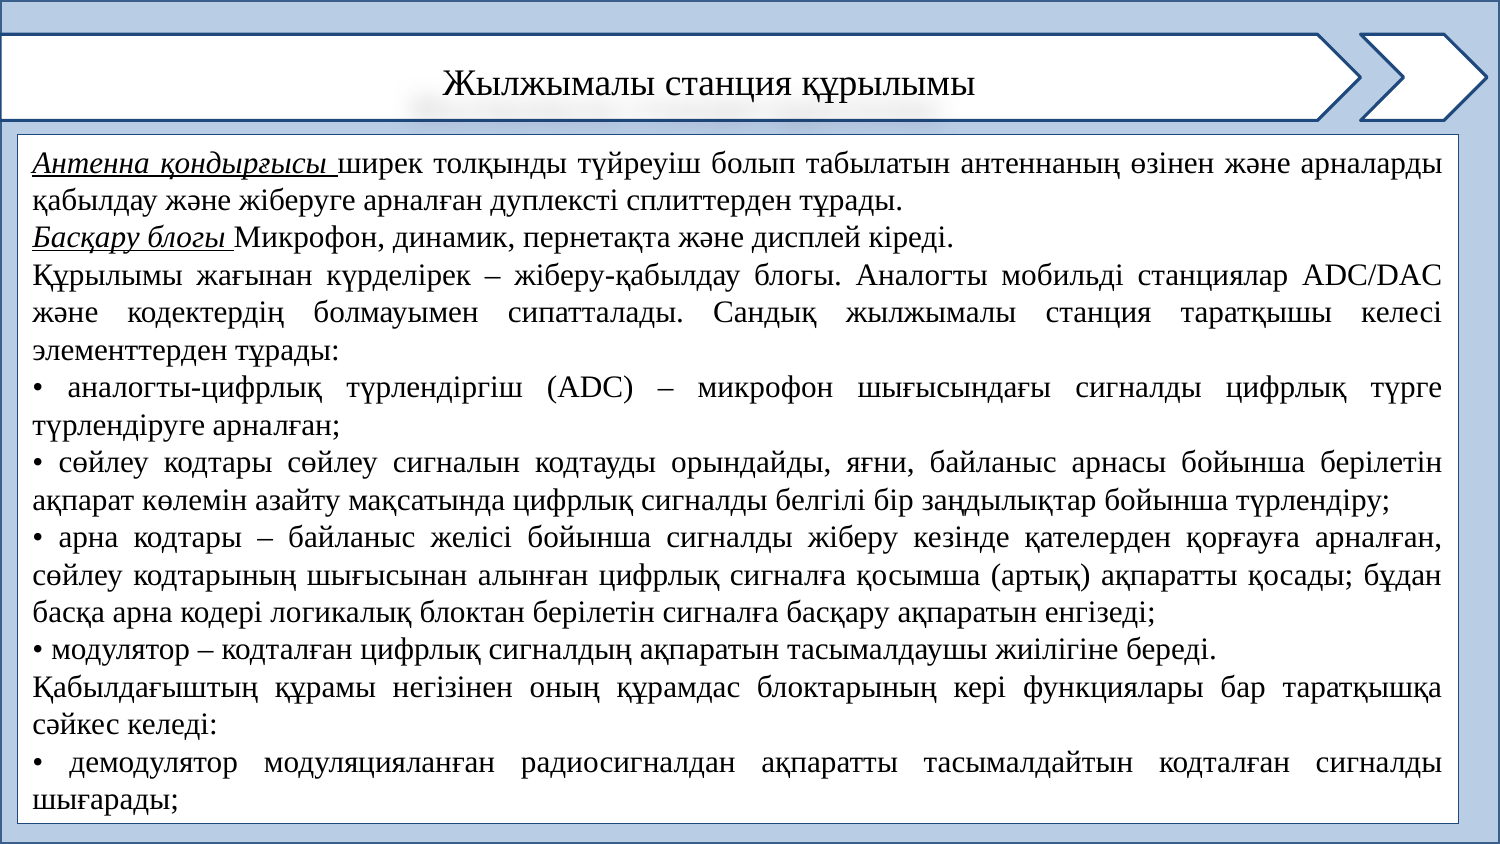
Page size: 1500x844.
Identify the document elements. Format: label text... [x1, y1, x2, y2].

text_box [1358, 32, 1490, 123]
text_box [0, 32, 1363, 123]
text_box Жылжымалы станция құрылымы [0, 41, 1294, 109]
text_box Антенна қондырғысы ширек толқынды түйреуіш болып табылатын антеннаның өзінен және арналарды қабылдау және жіберуге арналған дуплексті сплиттерден тұрады. Басқару блогы Микрофон, динамик, пернетақта және дисплей кіреді. Құрылымы жағынан күрделірек – жіберу-қабылдау блогы. Аналогты мобильді станциялар ADC/DAC және кодектердің болмауымен сипатталады. Сандық жылжымалы станция таратқышы келесі элементтерден тұрады: • аналогты-цифрлық түрлендіргіш (ADC) – микрофон шығысындағы сигналды цифрлық түрге түрлендіруге арналған; • сөйлеу кодтары сөйлеу сигналын кодтауды орындайды, яғни, байланыс арнасы бойынша берілетін ақпарат көлемін азайту мақсатында цифрлық сигналды белгілі бір заңдылықтар бойынша түрлендіру; • арна кодтары – байланыс желісі бойынша сигналды жіберу кезінде қателерден қорғауға арналған, сөйлеу кодтарының шығысынан алынған цифрлық сигналға қосымша (артық) ақпаратты қосады; бұдан басқа арна кодері логикалық блоктан берілетін сигналға басқару ақпаратын енгізеді; • модулятор – кодталған цифрлық сигналдың ақпаратын тасымалдаушы жиілігіне береді. Қабылдағыштың құрамы негізінен оның құрамдас блоктарының кері функциялары бар таратқышқа сәйкес келеді: • демодулятор модуляцияланған радиосигналдан ақпаратты тасымалдайтын кодталған сигналды шығарады; [17, 134, 1459, 824]
text_box [0, 0, 1500, 844]
